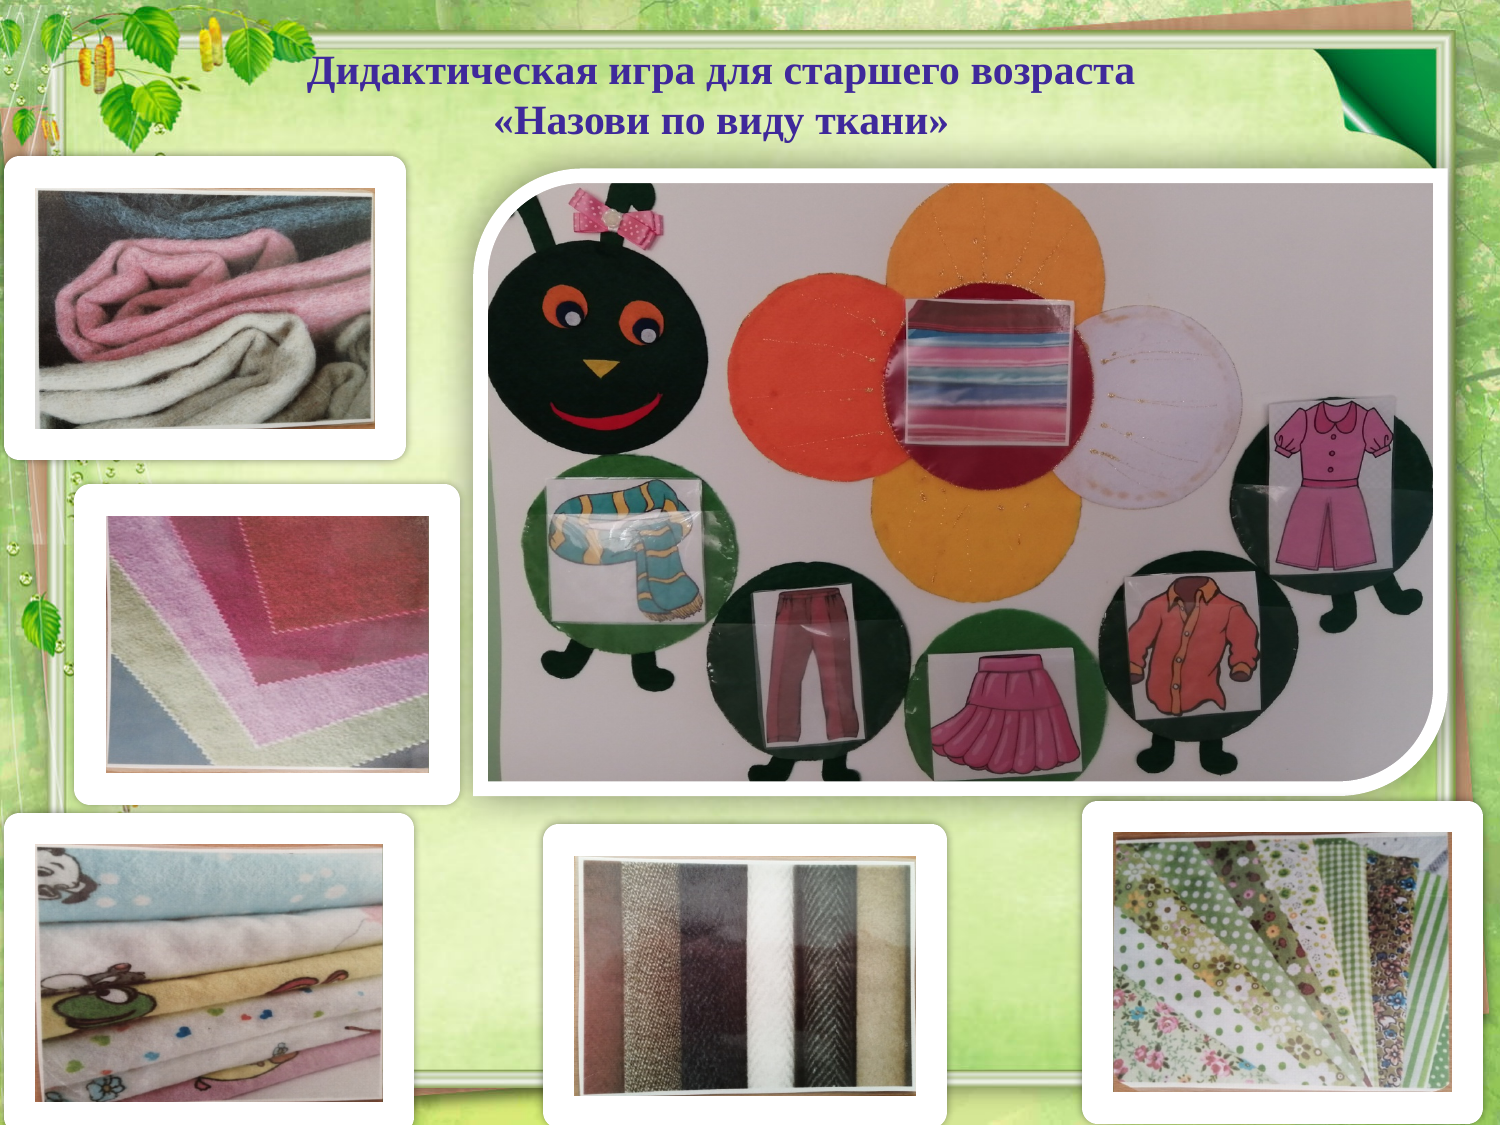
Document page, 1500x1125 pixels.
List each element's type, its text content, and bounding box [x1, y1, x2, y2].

text_box Дидактическая игра для старшего возраста «Назови по виду ткани» [152, 35, 1301, 150]
picture [0, 0, 1500, 1125]
picture [34, 843, 383, 1102]
picture [573, 855, 917, 1097]
